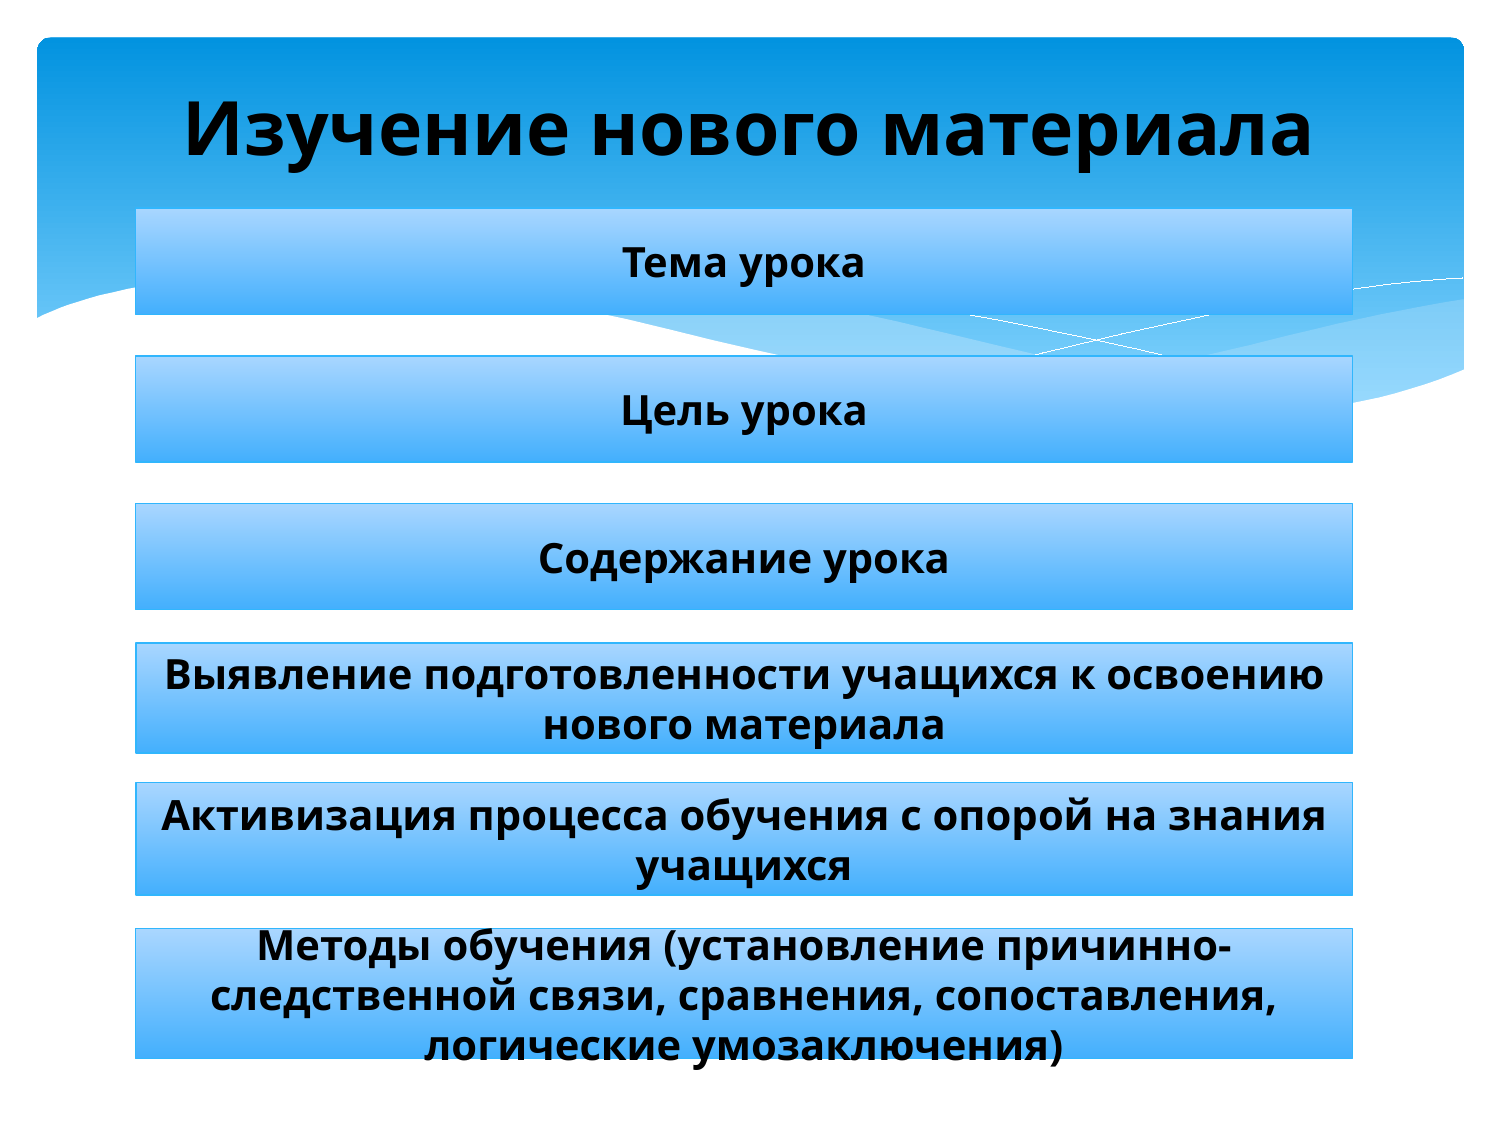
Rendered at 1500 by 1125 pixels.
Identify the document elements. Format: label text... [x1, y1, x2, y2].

text_box Методы обучения (установление причинно-следственной связи, сравнения, сопоставления, логические умозаключения) [135, 928, 1353, 1059]
text_box Содержание урока [135, 503, 1353, 610]
text_box Цель урока [135, 355, 1353, 463]
text_box Выявление подготовленности учащихся к освоению нового материала [135, 642, 1353, 754]
text_box Активизация процесса обучения с опорой на знания учащихся [135, 782, 1353, 896]
text_box Тема урока [135, 207, 1353, 315]
title Изучение нового материала [75, 55, 1424, 197]
